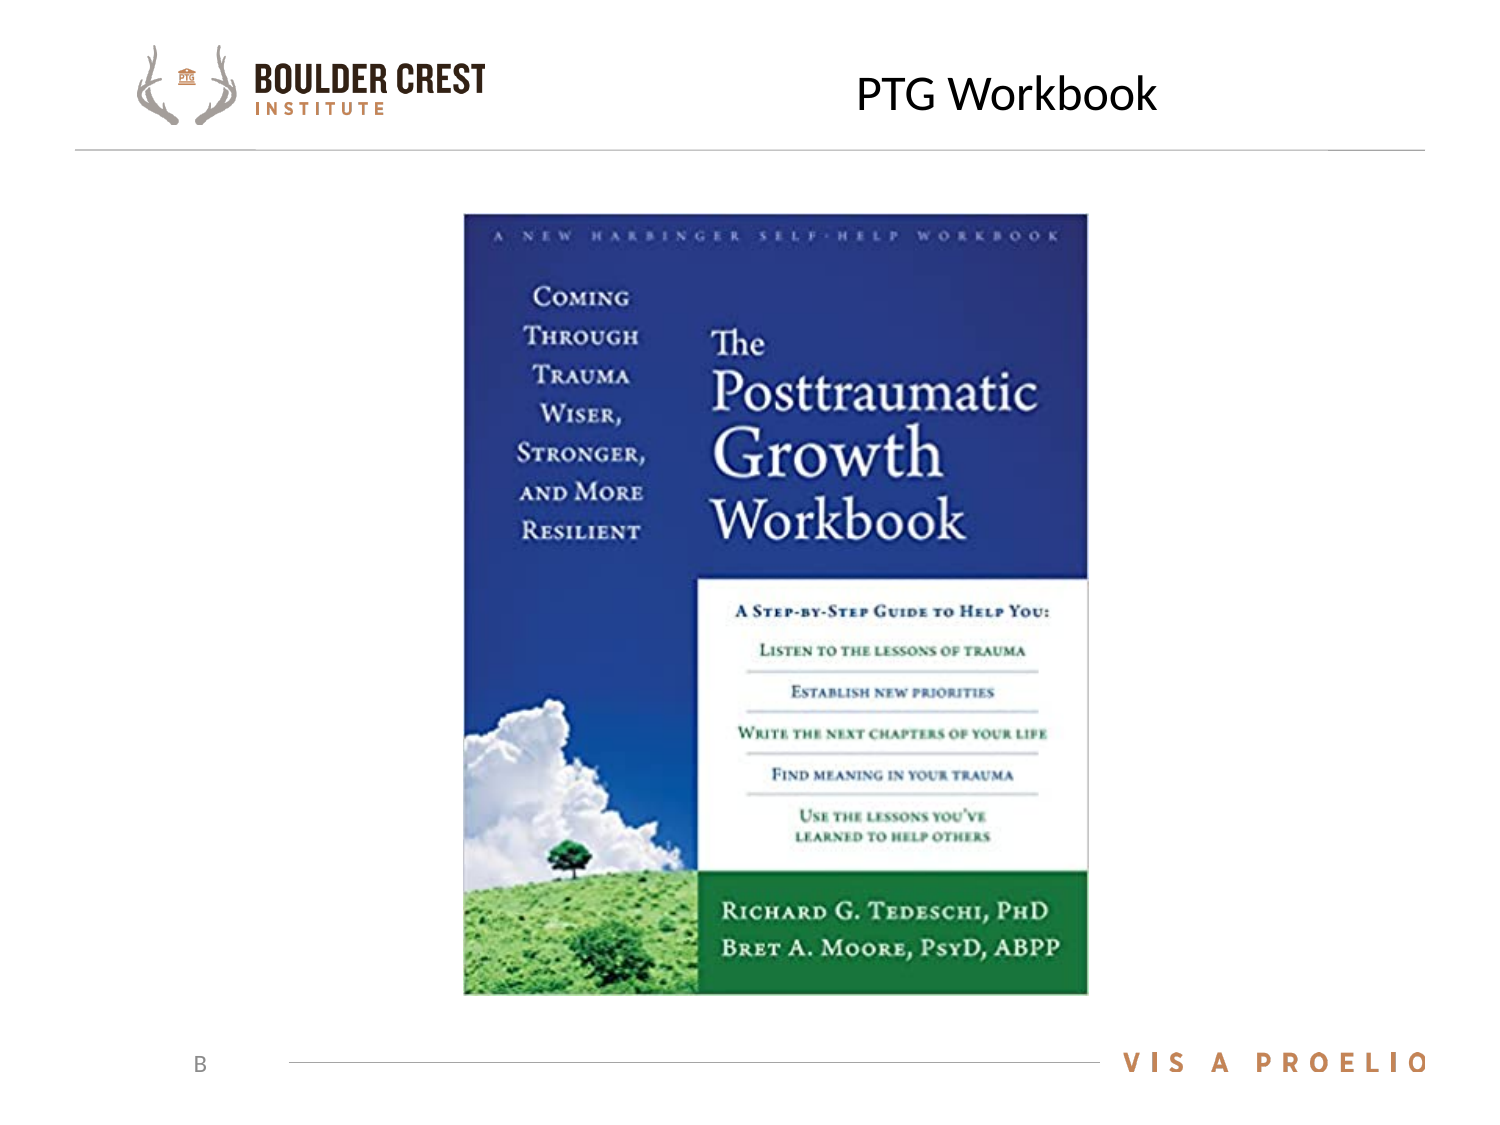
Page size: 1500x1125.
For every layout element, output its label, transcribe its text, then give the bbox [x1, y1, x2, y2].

slide_number B [156, 1032, 245, 1092]
title PTG Workbook [331, 0, 1500, 188]
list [463, 213, 1089, 996]
